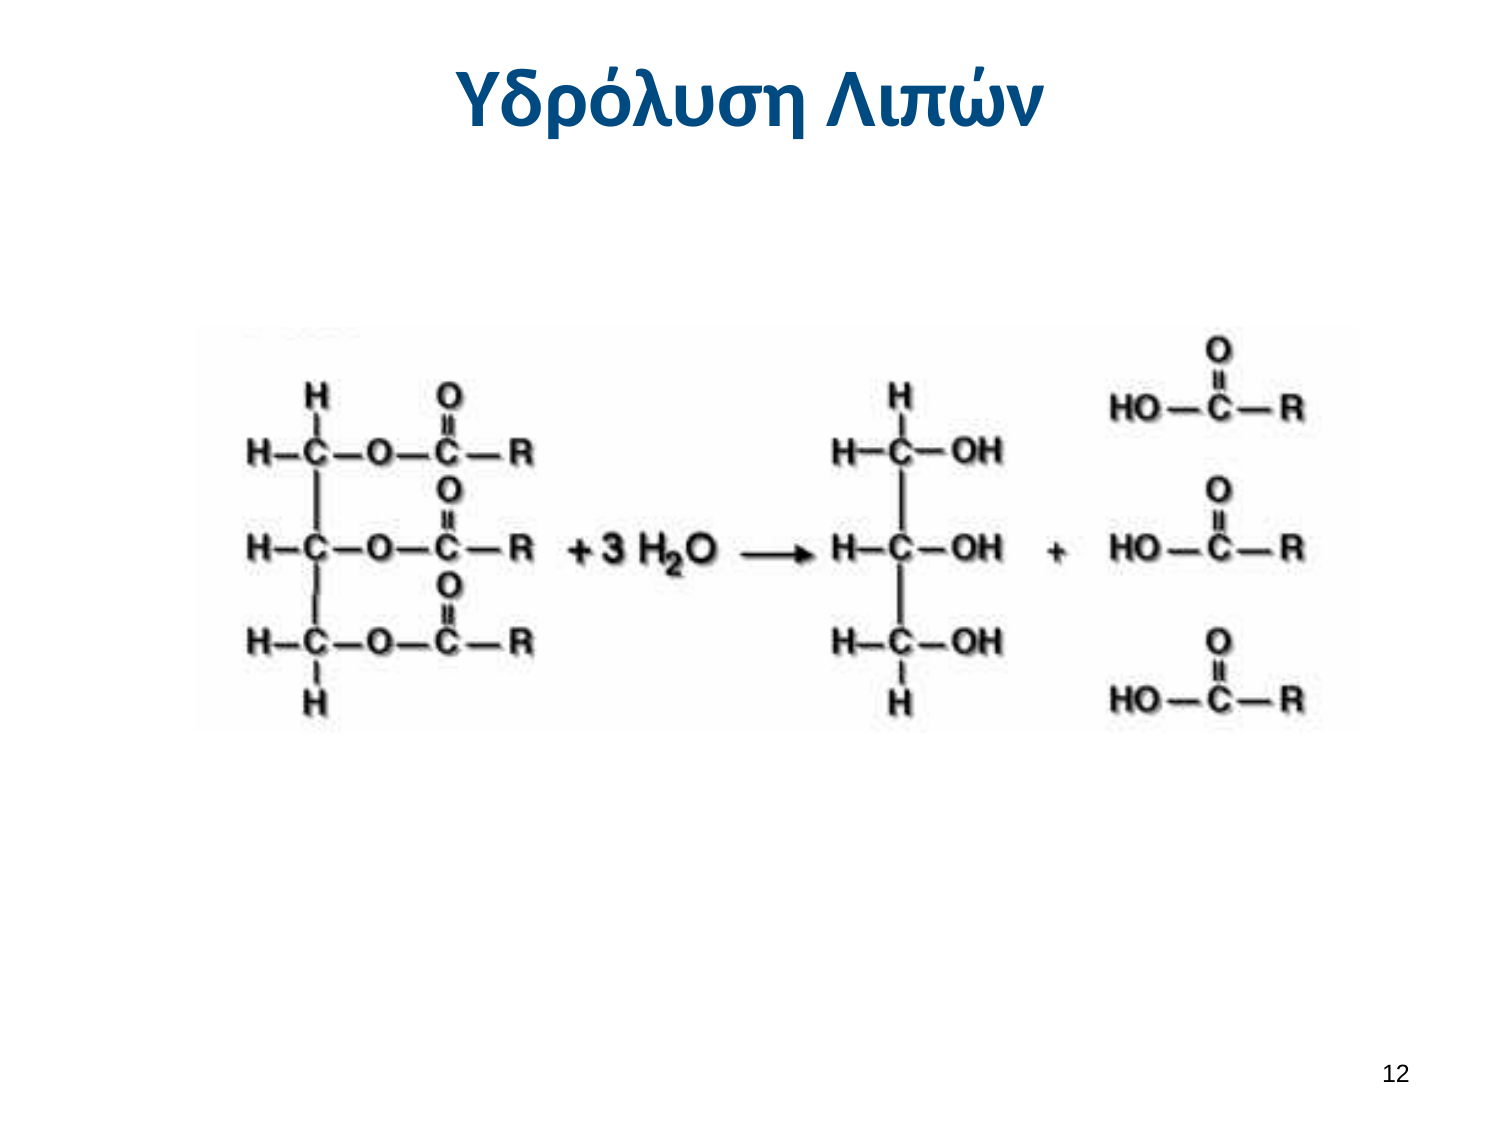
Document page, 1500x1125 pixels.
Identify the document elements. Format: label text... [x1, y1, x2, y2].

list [194, 325, 1359, 734]
slide_number 11 [1074, 1042, 1425, 1103]
title Υδρόλυση Λιπών [76, 19, 1427, 169]
